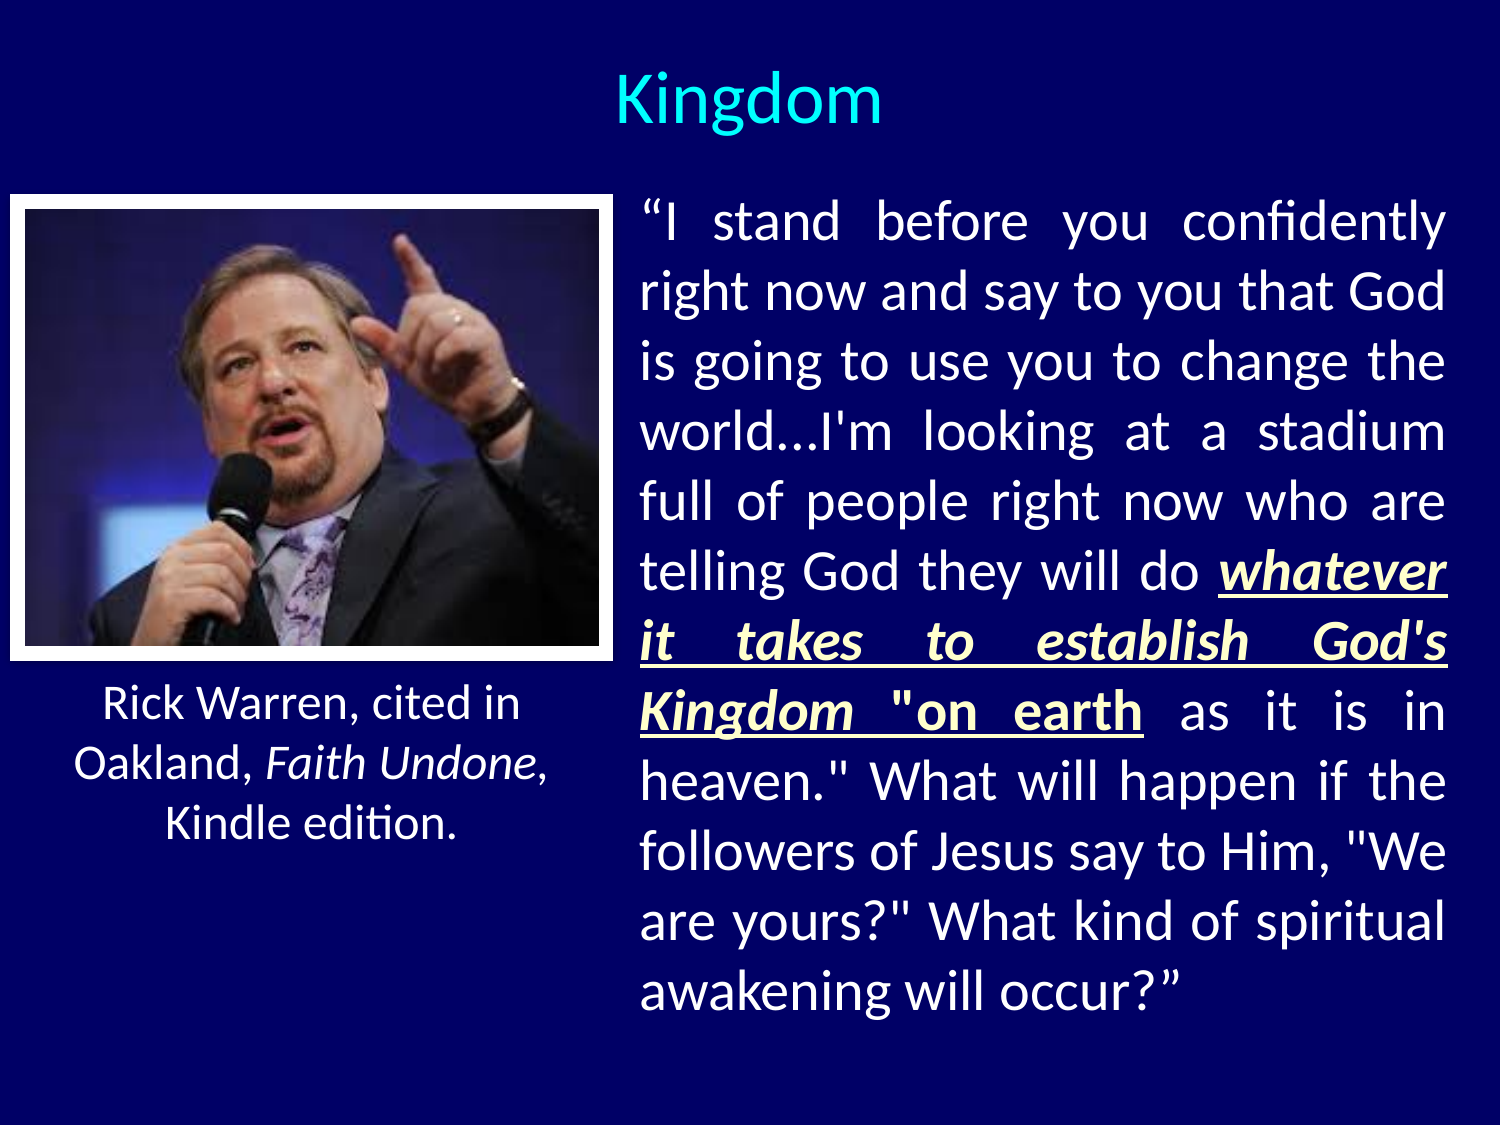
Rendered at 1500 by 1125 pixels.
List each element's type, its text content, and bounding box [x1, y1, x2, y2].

title Kingdom [362, 37, 1138, 151]
text_box Rick Warren, cited in Oakland, Faith Undone, Kindle edition. [53, 668, 570, 858]
list “I stand before you confidently right now and say to you that God is going to use you to change the world...I'm looking at a stadium full of people right now who are telling God they will do whatever it takes to establish God's Kingdom "on earth as it is in heaven." What will happen if the followers of Jesus say to Him, "We are yours?" What kind of spiritual awakening will occur?” [624, 174, 1463, 713]
picture [24, 208, 599, 647]
